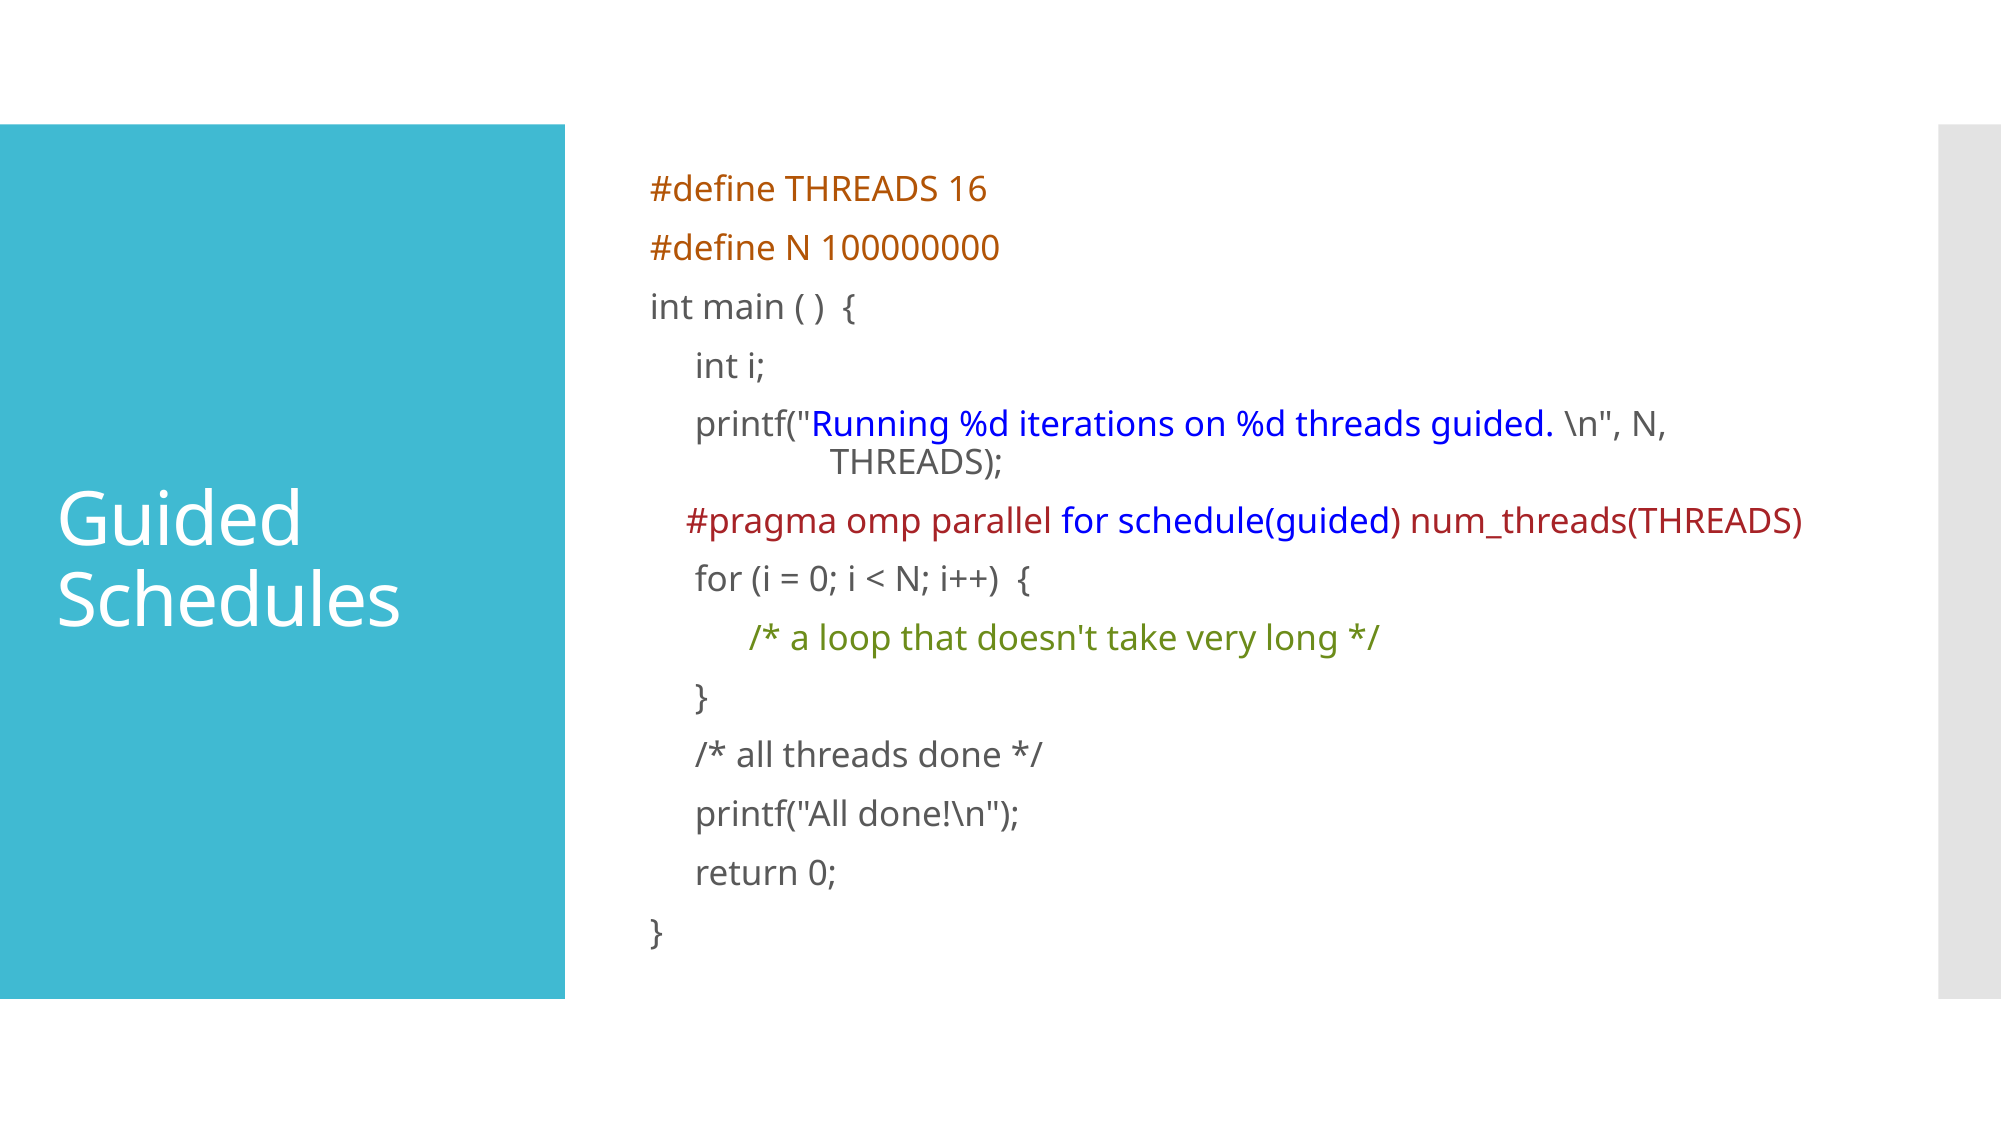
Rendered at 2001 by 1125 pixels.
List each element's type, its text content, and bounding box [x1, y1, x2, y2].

list #define THREADS 16 #define N 100000000 int main ( ) { int i; printf("Running %d iterations on %d threads guided. \n", N, THREADS); #pragma omp parallel for schedule(guided) num_threads(THREADS) for (i = 0; i < N; i++) { /* a loop that doesn't take very long */ } /* all threads done */ printf("All done!\n"); return 0; } [634, 141, 1835, 982]
title Guided Schedules [41, 184, 525, 940]
